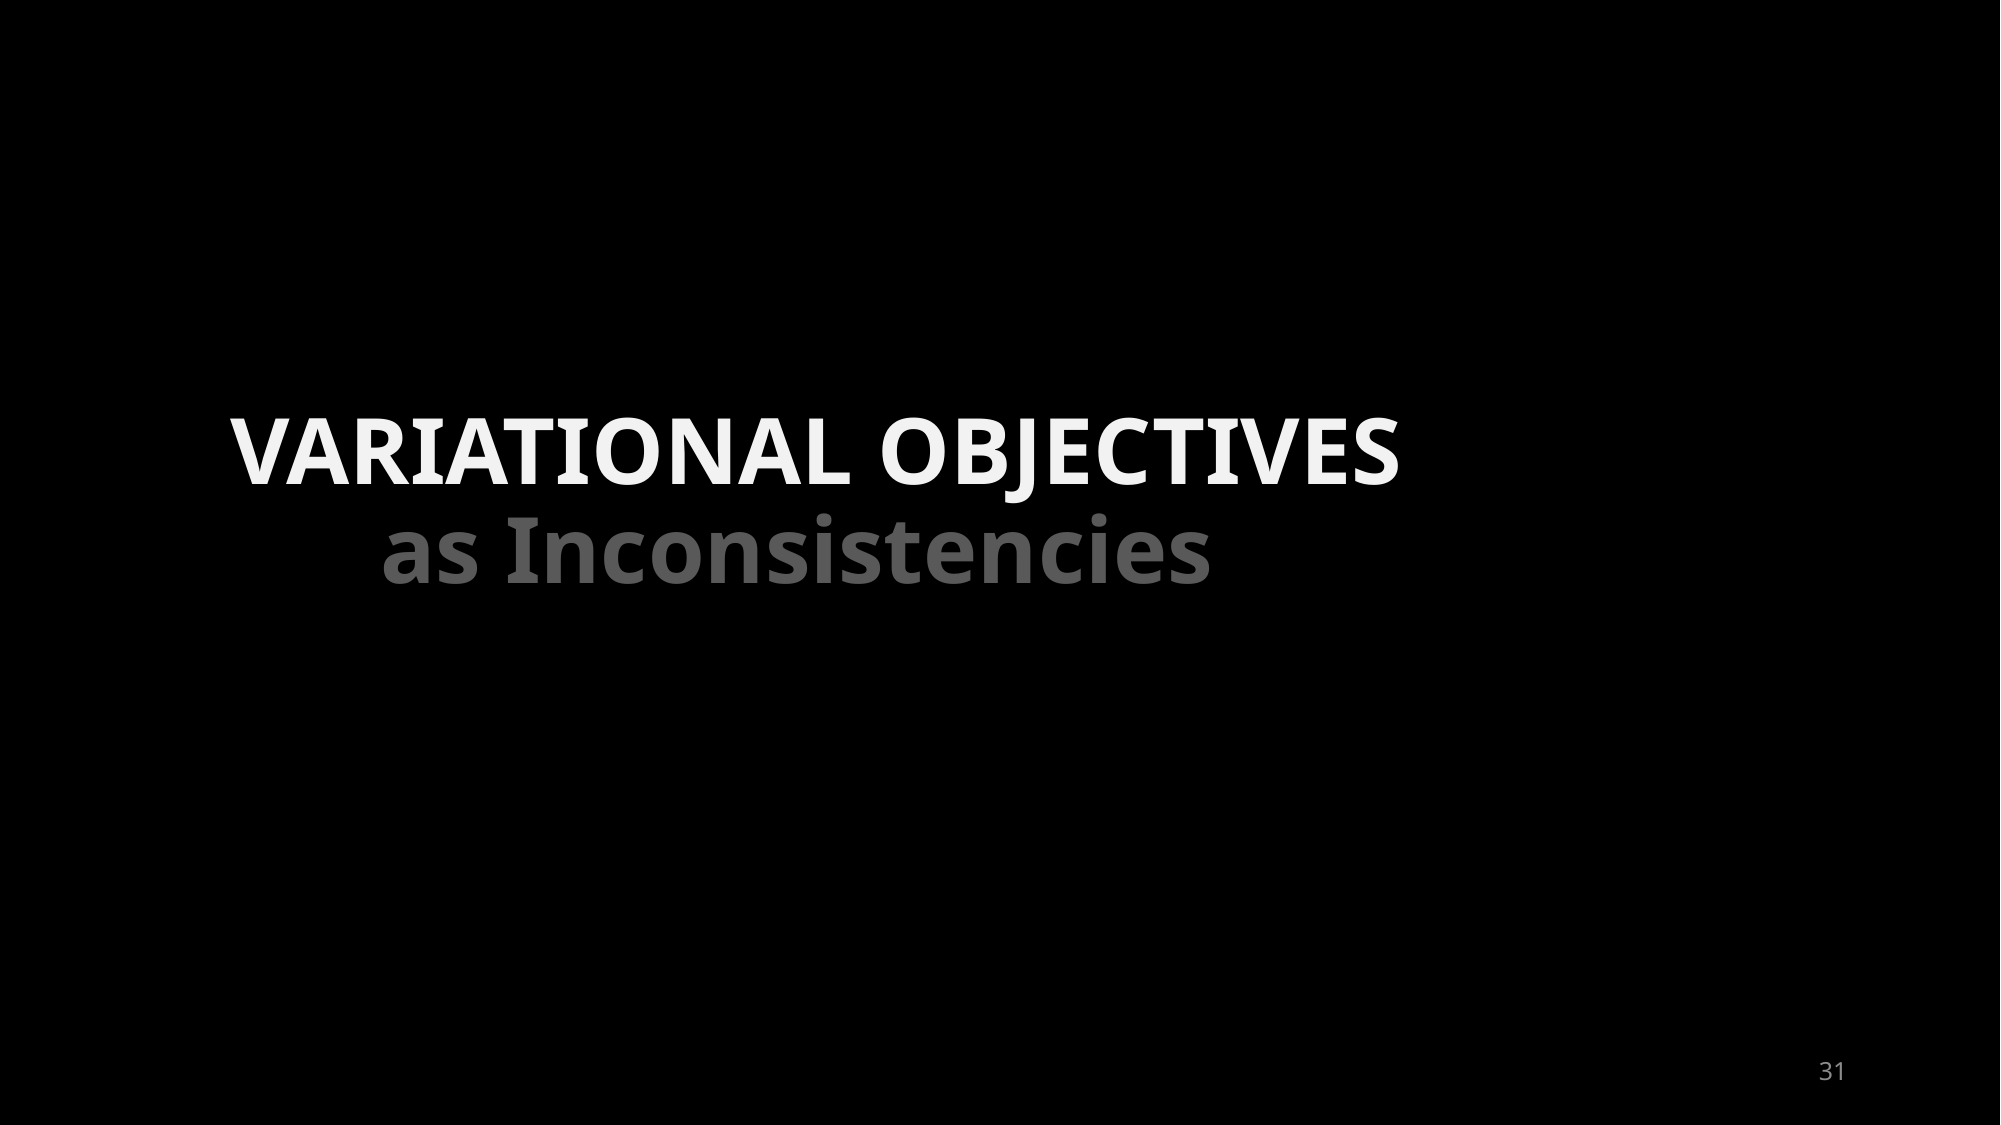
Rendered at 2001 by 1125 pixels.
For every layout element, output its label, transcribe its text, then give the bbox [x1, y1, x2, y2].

title VARIATIONAL OBJECTIVES as Inconsistencies [215, 395, 1560, 613]
slide_number 31 [1412, 1042, 1863, 1103]
